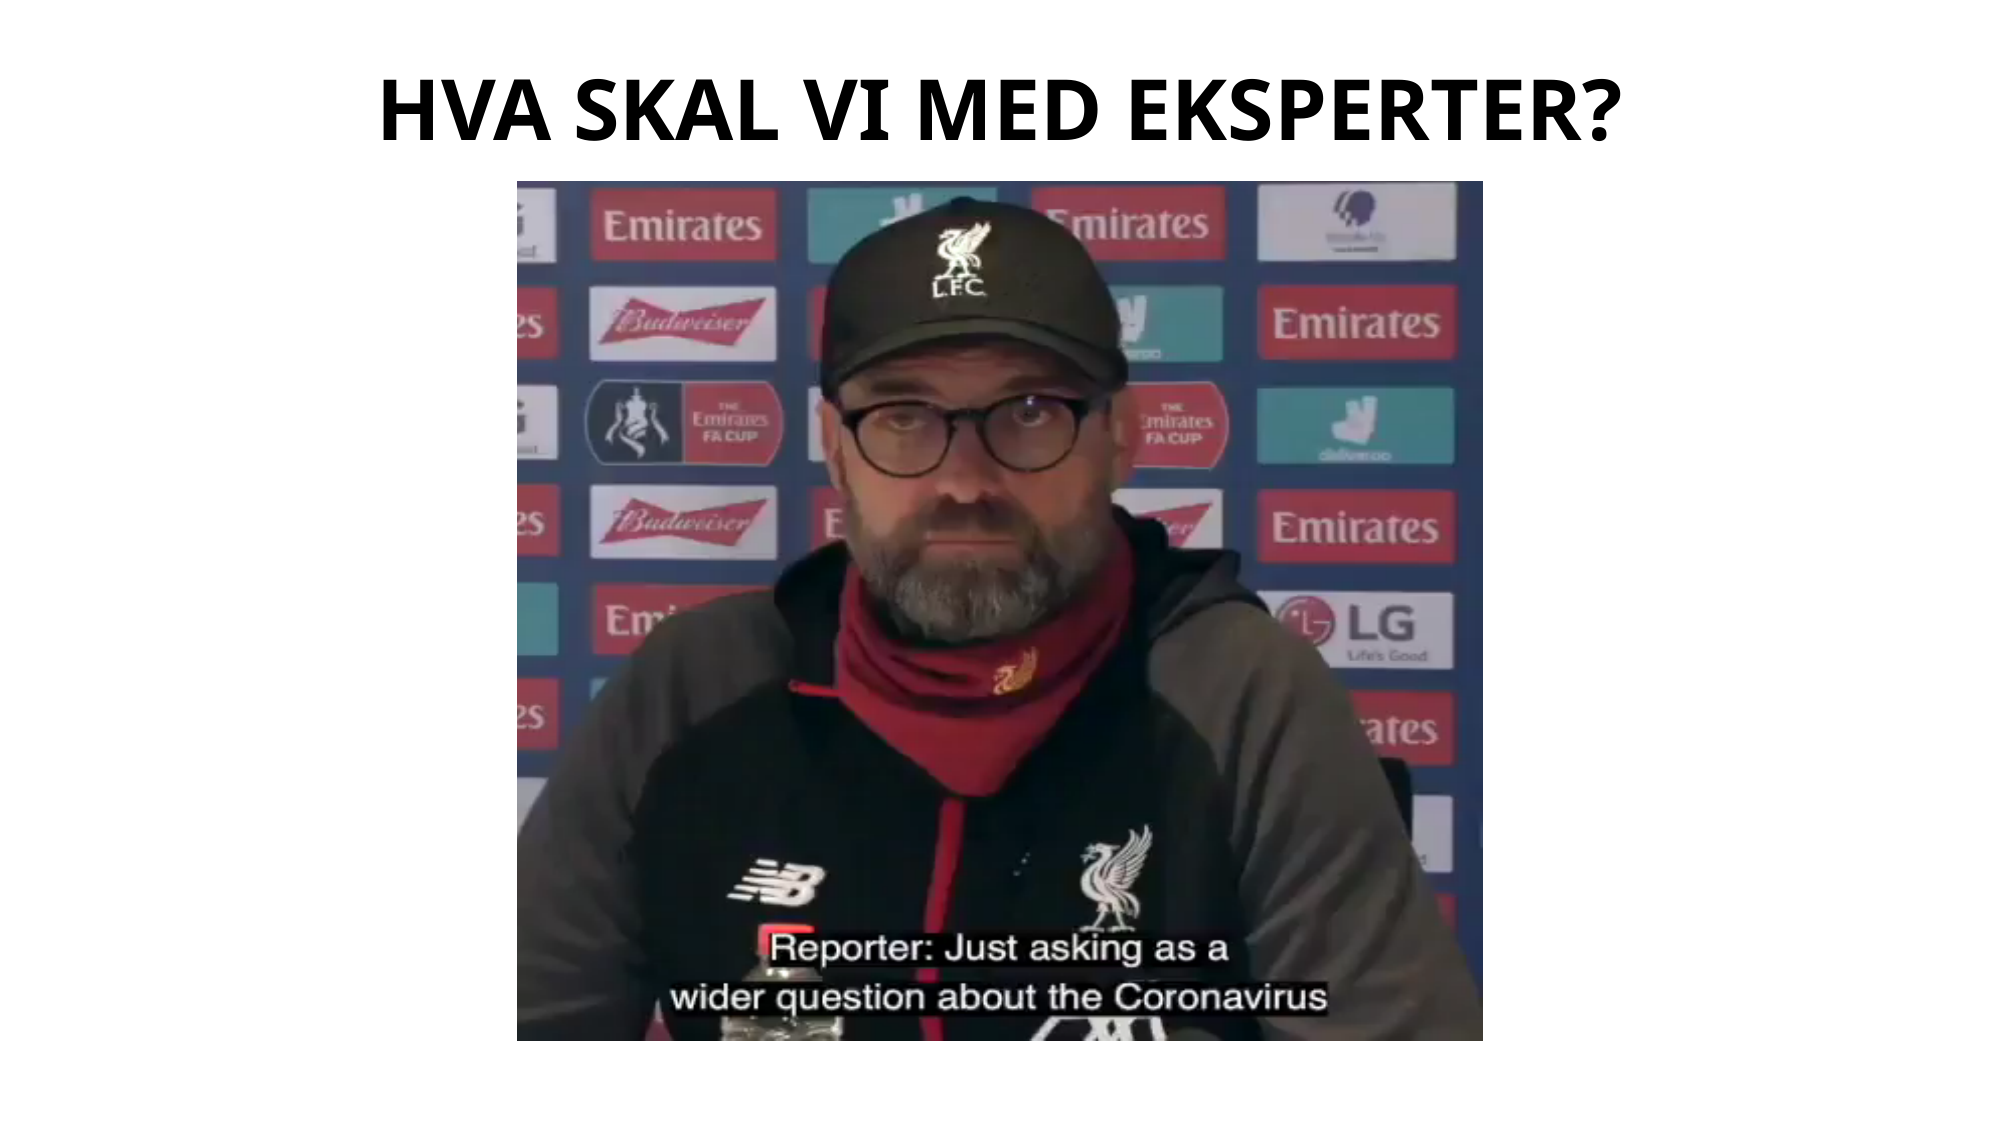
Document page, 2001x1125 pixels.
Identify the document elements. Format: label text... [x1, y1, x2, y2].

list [516, 180, 1484, 1042]
title HVA SKAL VI MED EKSPERTER? [137, 59, 1863, 167]
